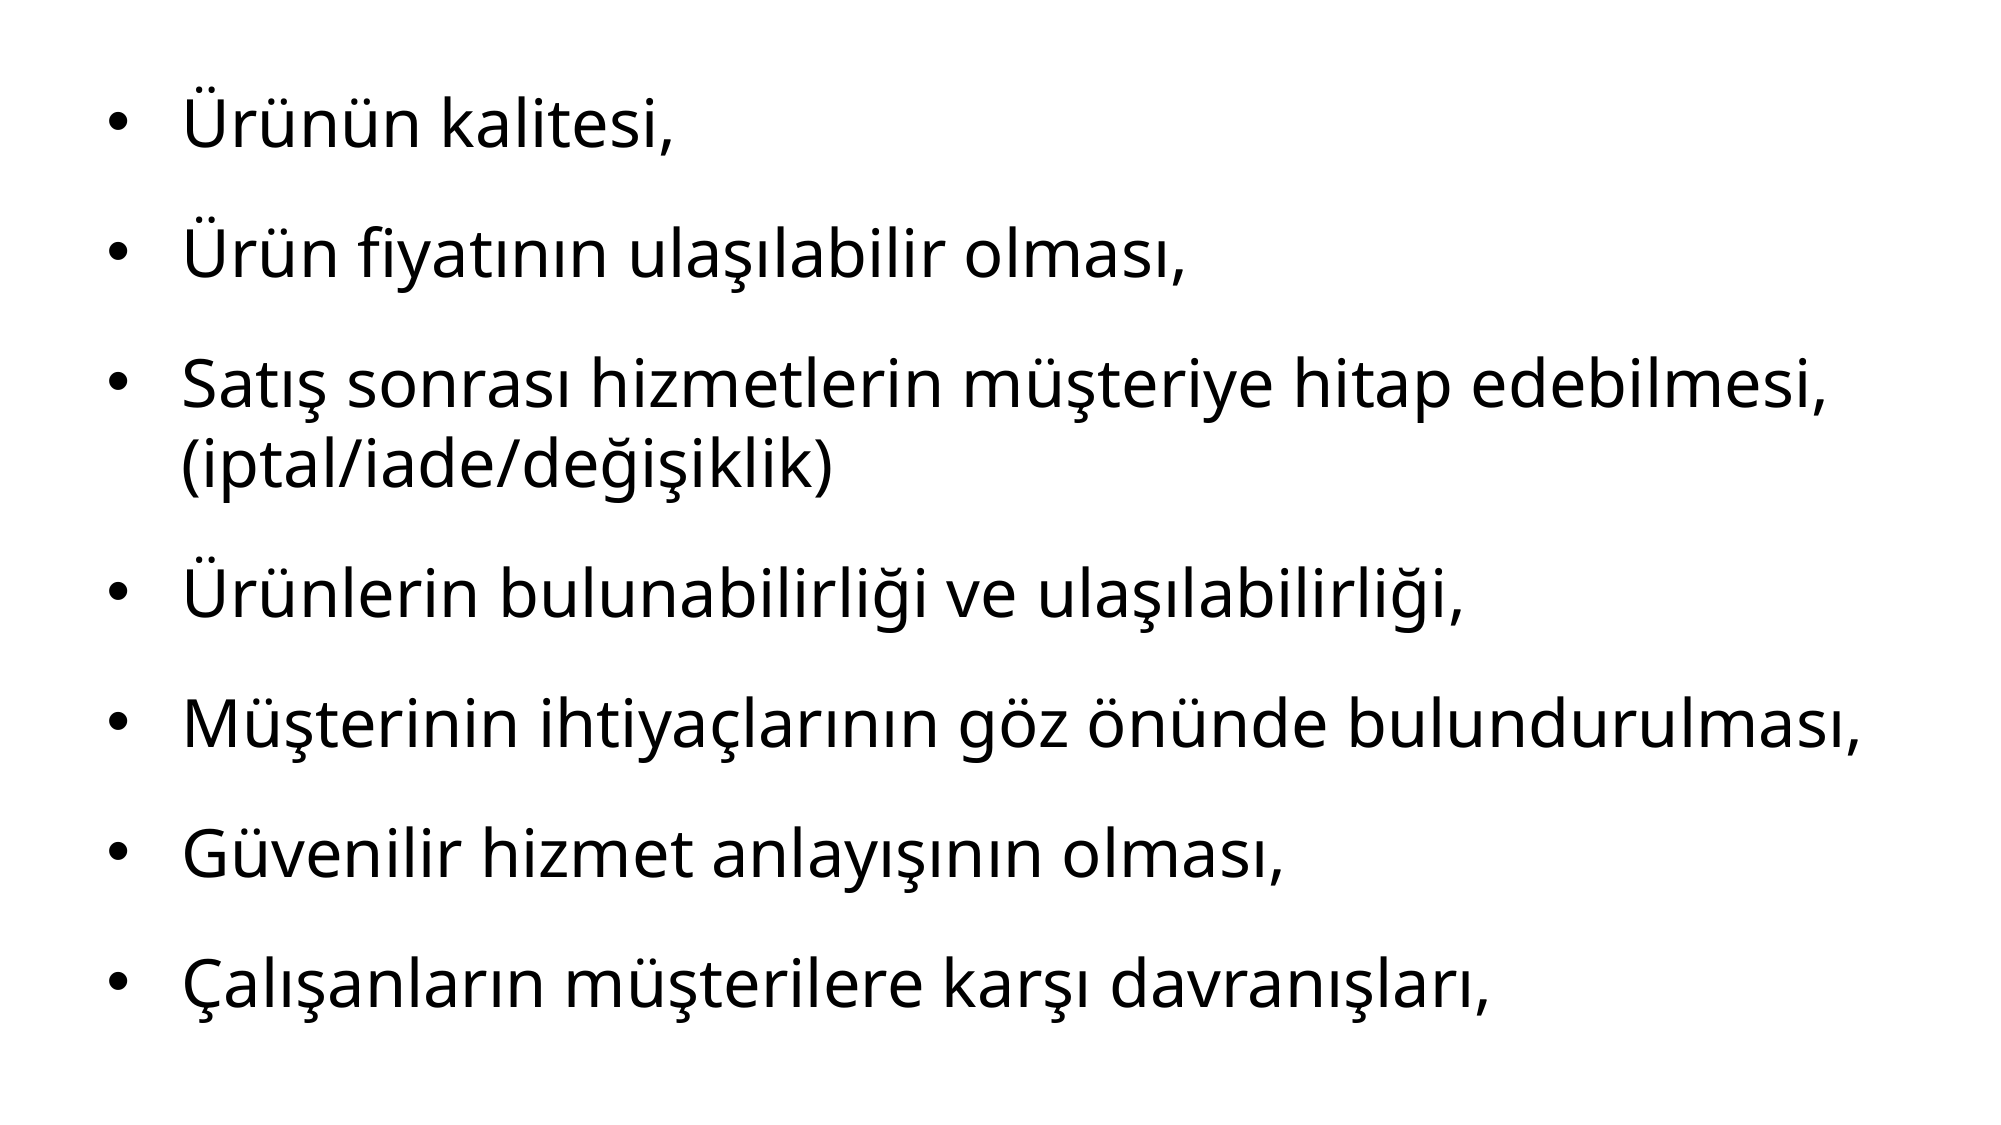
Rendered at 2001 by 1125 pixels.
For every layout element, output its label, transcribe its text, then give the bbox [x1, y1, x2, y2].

text_box Ürünün kalitesi, Ürün fiyatının ulaşılabilir olması, Satış sonrası hizmetlerin müşteriye hitap edebilmesi, (iptal/iade/değişiklik) Ürünlerin bulunabilirliği ve ulaşılabilirliği, Müşterinin ihtiyaçlarının göz önünde bulundurulması, Güvenilir hizmet anlayışının olması, Çalışanların müşterilere karşı davranışları, [91, 55, 1949, 1029]
